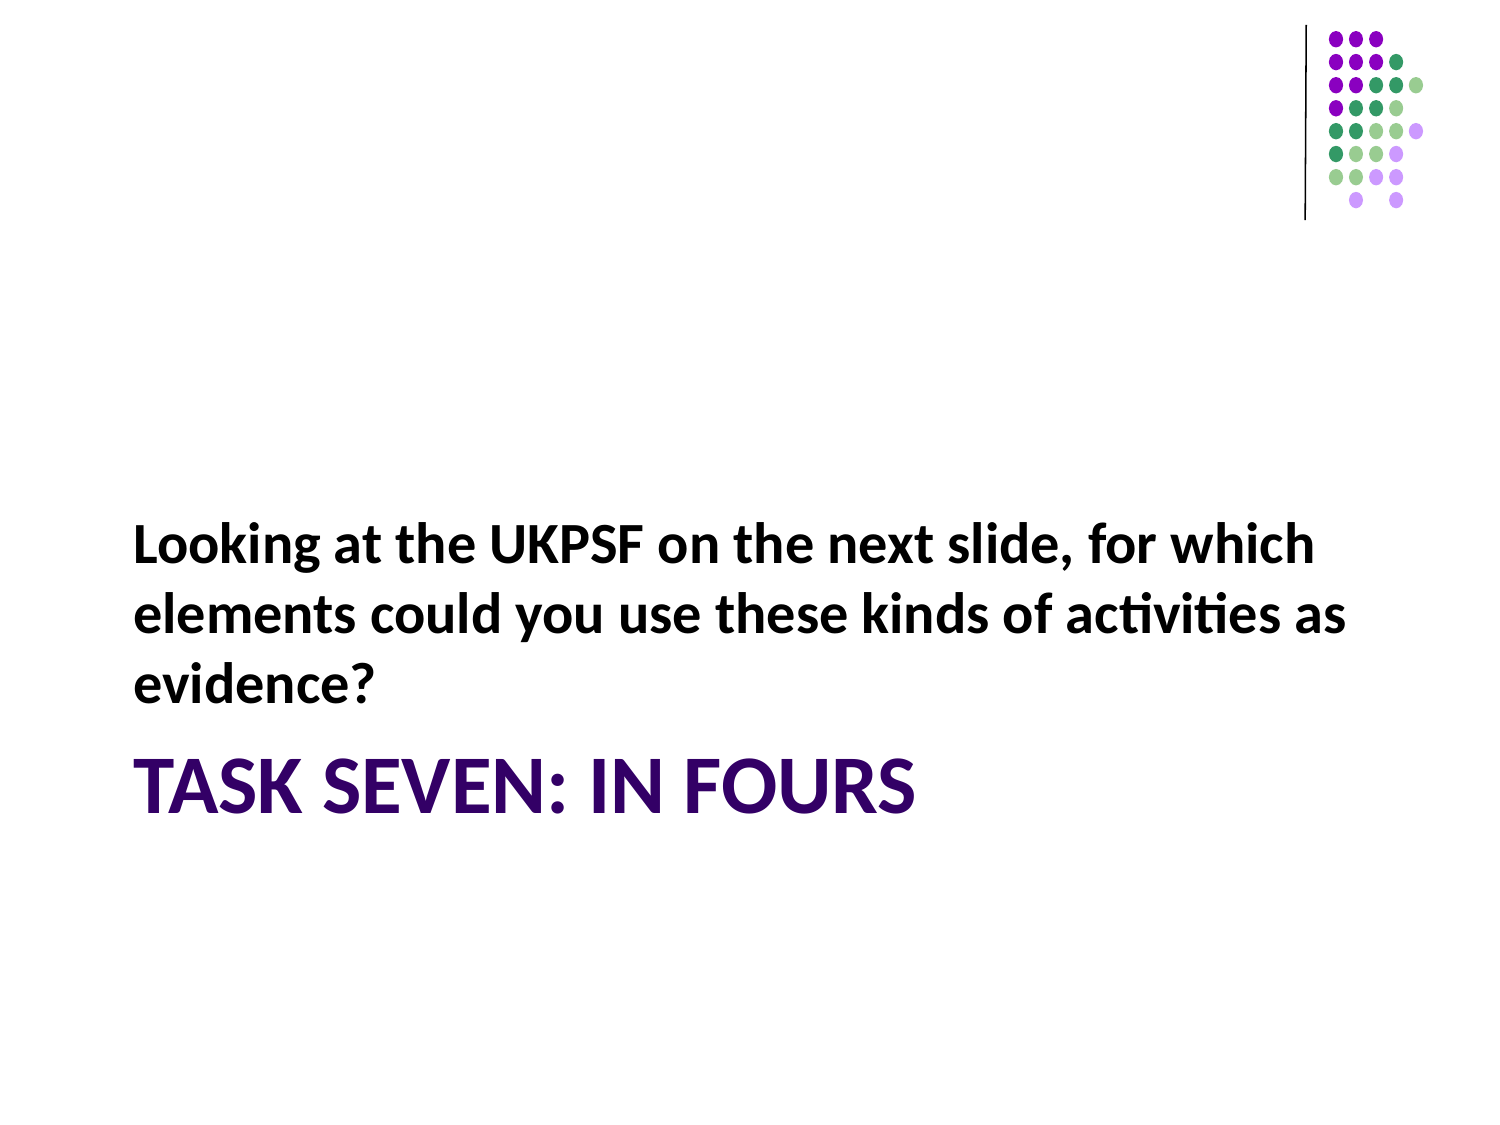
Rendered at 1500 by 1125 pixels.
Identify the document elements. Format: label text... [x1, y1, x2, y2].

list Looking at the UKPSF on the next slide, for which elements could you use these kinds of activities as evidence? [118, 476, 1394, 724]
title TASk seven: in Fours [118, 724, 1394, 947]
